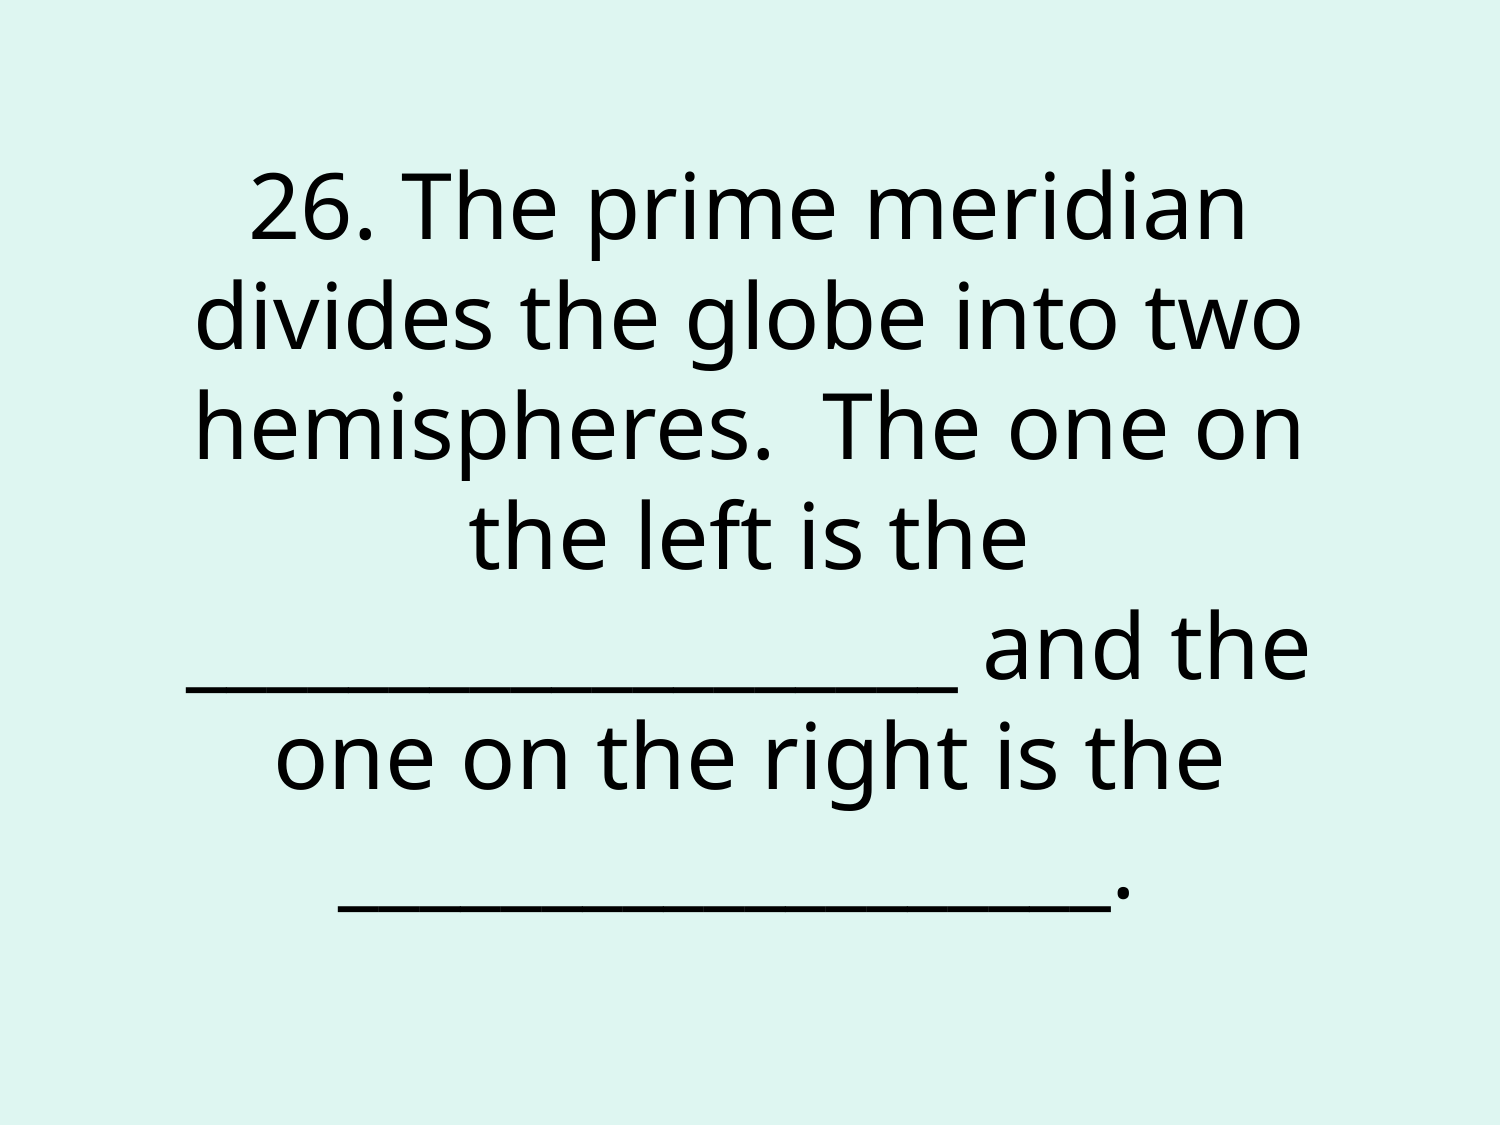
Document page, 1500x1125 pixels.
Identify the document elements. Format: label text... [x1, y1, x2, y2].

title 26. The prime meridian divides the globe into two hemispheres. The one on the left is the ___________________ and the one on the right is the ___________________. [112, 99, 1388, 1075]
